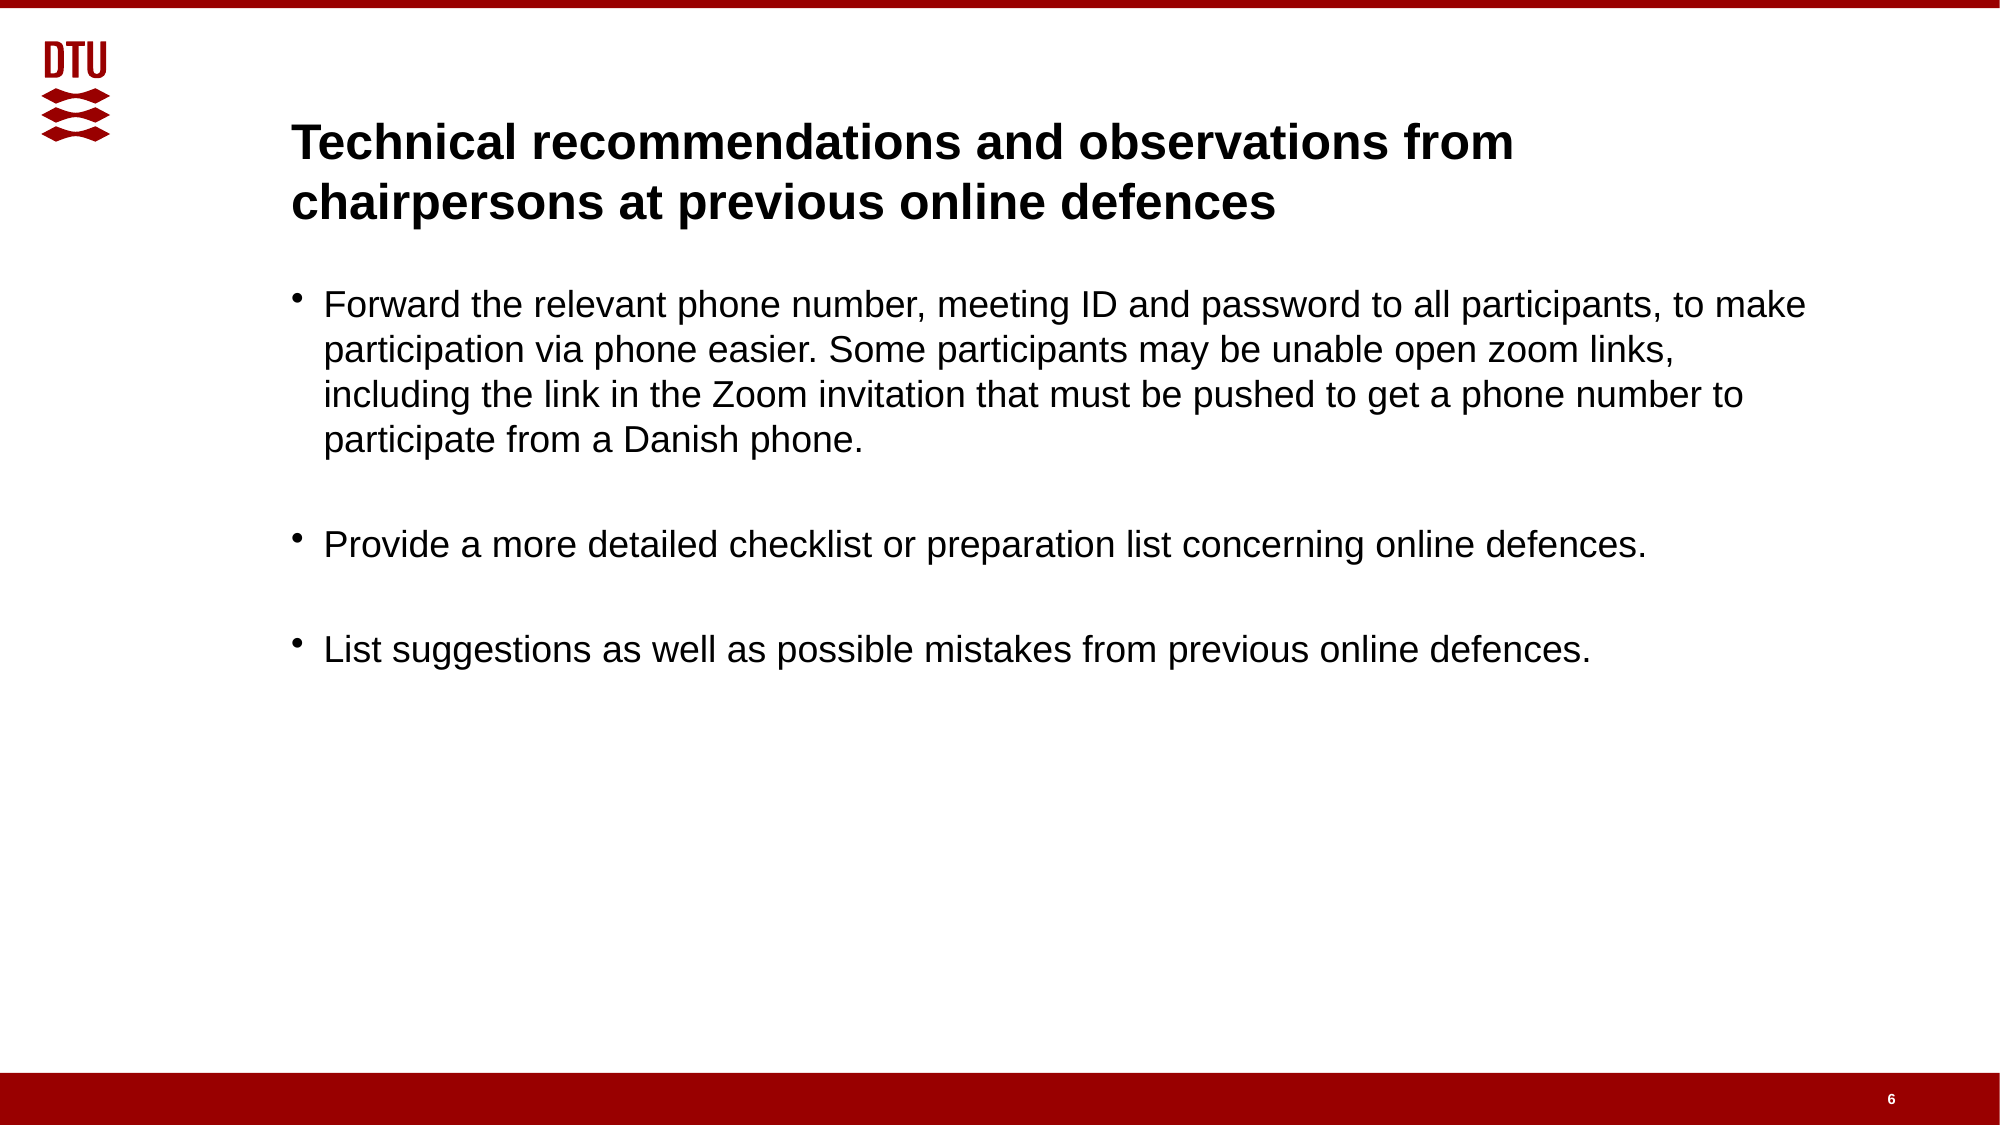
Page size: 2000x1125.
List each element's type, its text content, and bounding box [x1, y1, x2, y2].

title Technical recommendations and observations from chairpersons at previous online defences [291, 69, 1819, 230]
list Forward the relevant phone number, meeting ID and password to all participants, to make participation via phone easier. Some participants may be unable open zoom links, including the link in the Zoom invitation that must be pushed to get a phone number to participate from a Danish phone. Provide a more detailed checklist or preparation list concerning online defences. List suggestions as well as possible mistakes from previous online defences. [291, 279, 1819, 1026]
slide_number 6 [1887, 1073, 1959, 1125]
